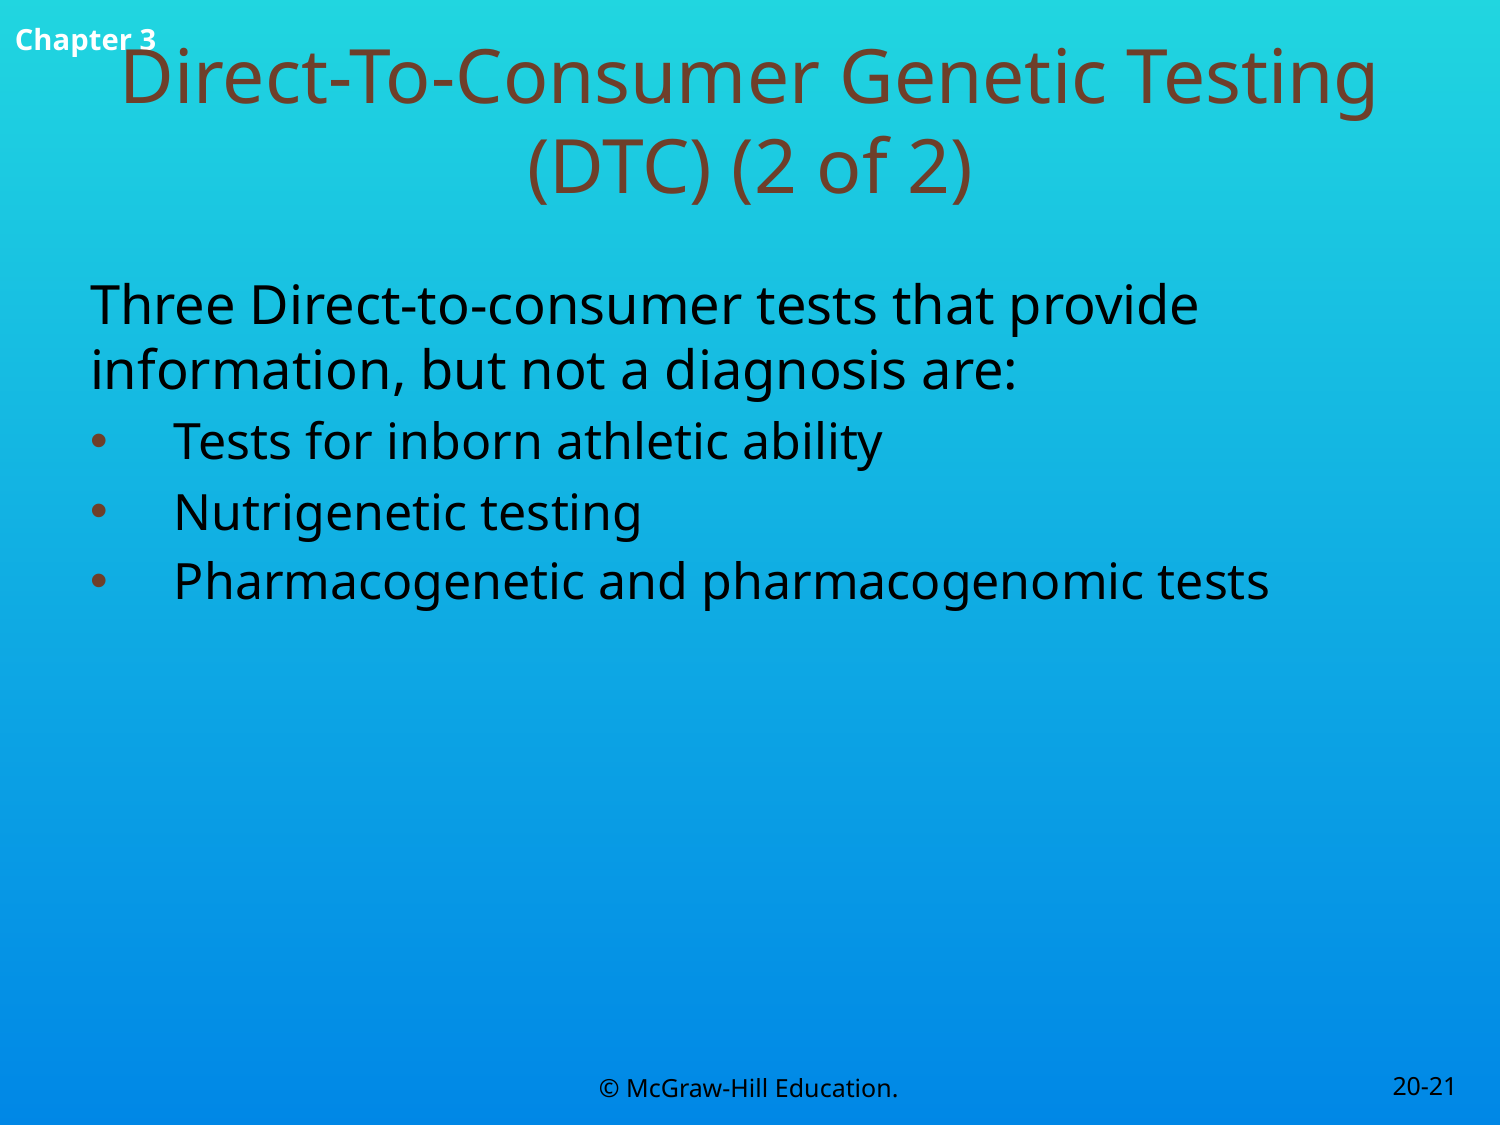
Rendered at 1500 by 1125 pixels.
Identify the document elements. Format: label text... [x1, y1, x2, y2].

list Three Direct-to-consumer tests that provide information, but not a diagnosis are: Tests for inborn athletic ability Nutrigenetic testing Pharmacogenetic and pharmacogenomic tests [75, 262, 1413, 1019]
title Direct-To-Consumer Genetic Testing (DTC) (2 of 2) [25, 24, 1475, 213]
